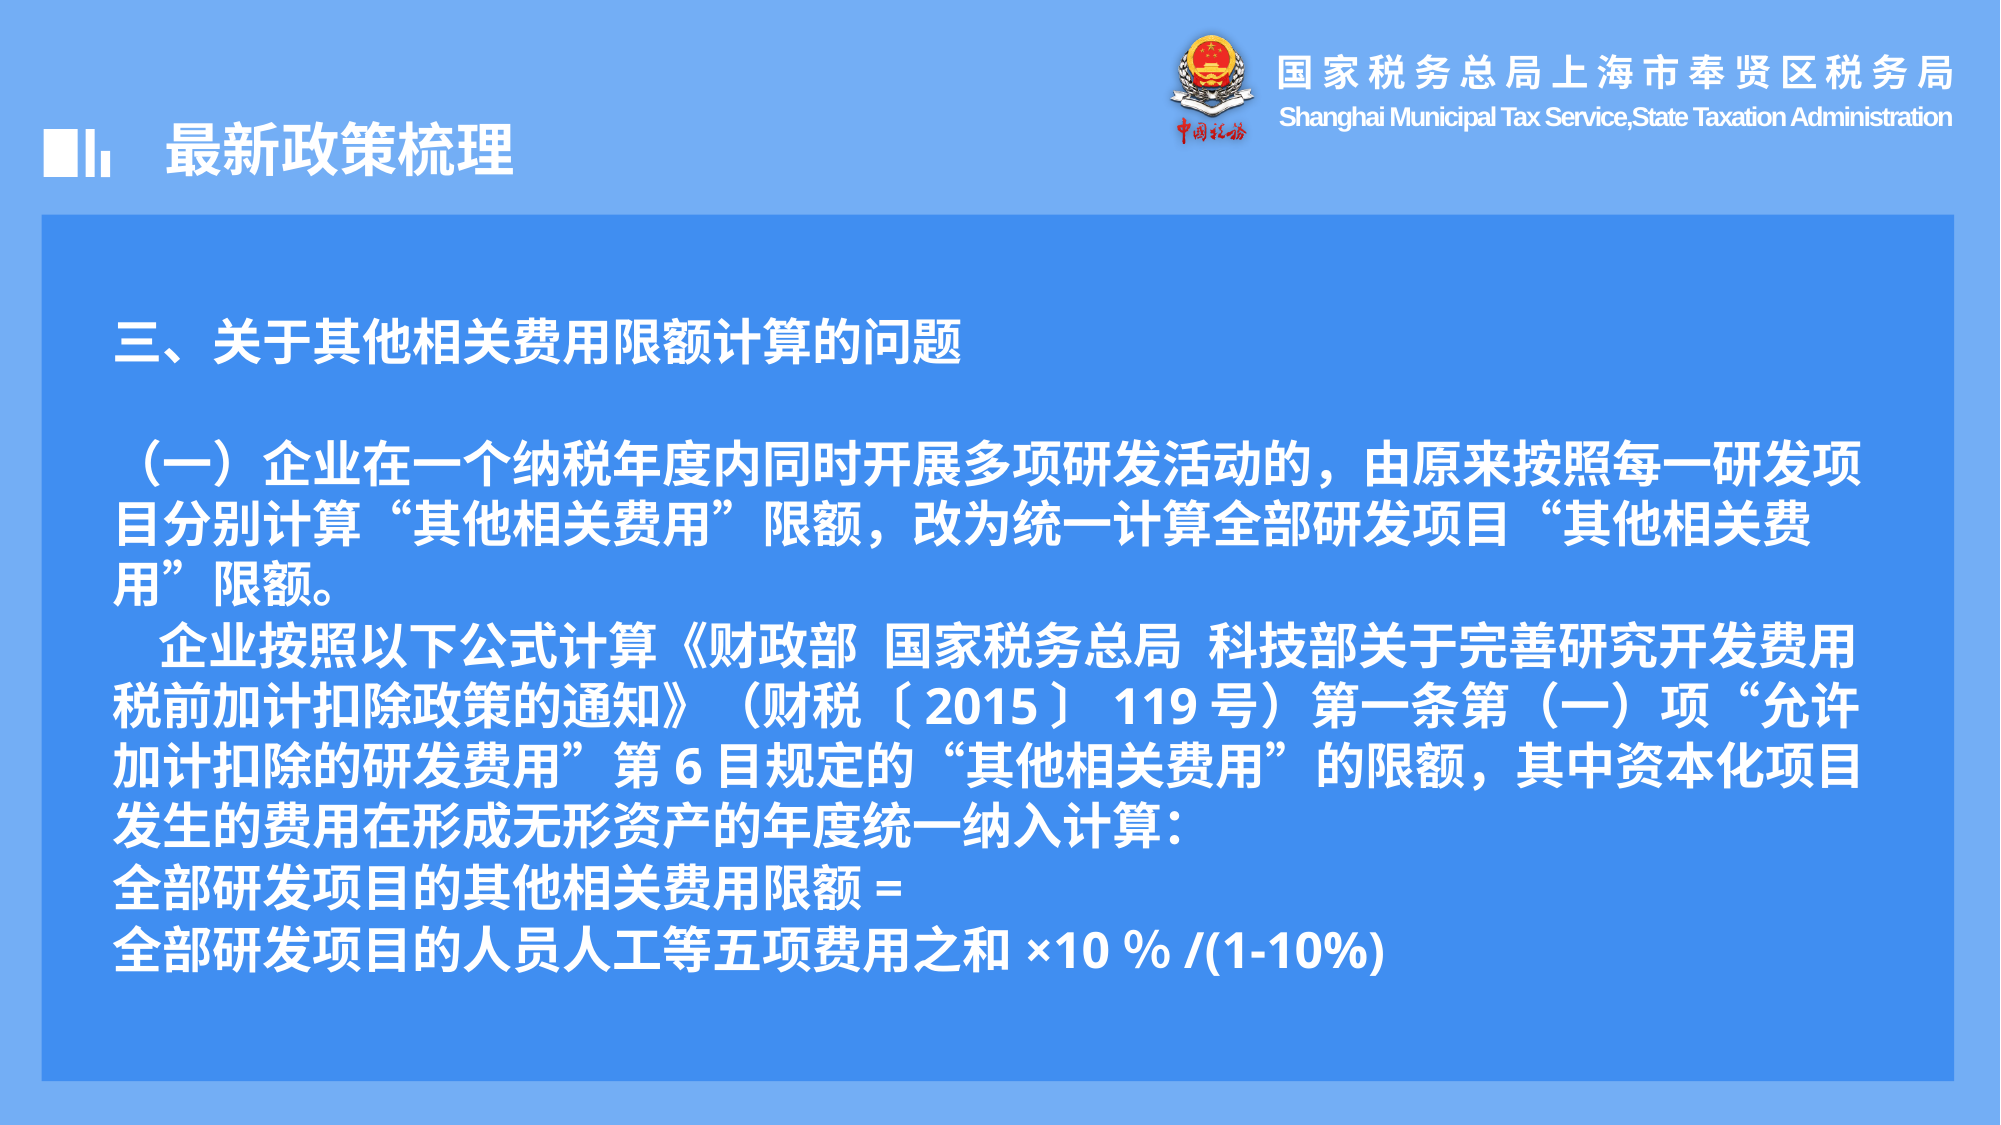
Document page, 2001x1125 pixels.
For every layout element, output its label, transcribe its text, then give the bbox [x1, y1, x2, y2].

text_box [43, 129, 111, 178]
text_box 三、关于其他相关费用限额计算的问题 （一）企业在一个纳税年度内同时开展多项研发活动的，由原来按照每一研发项目分别计算“其他相关费用”限额，改为统一计算全部研发项目“其他相关费用”限额。 企业按照以下公式计算《财政部 国家税务总局 科技部关于完善研究开发费用税前加计扣除政策的通知》（财税〔2015〕119号）第一条第（一）项“允许加计扣除的研发费用”第6目规定的“其他相关费用”的限额，其中资本化项目发生的费用在形成无形资产的年度统一纳入计算： 全部研发项目的其他相关费用限额= 全部研发项目的人员人工等五项费用之和×10％/(1-10%) [97, 302, 1903, 986]
text_box 最新政策梳理 [150, 106, 898, 191]
text_box [41, 214, 1955, 1082]
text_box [1169, 35, 1997, 144]
text_box [0, 0, 2000, 1125]
